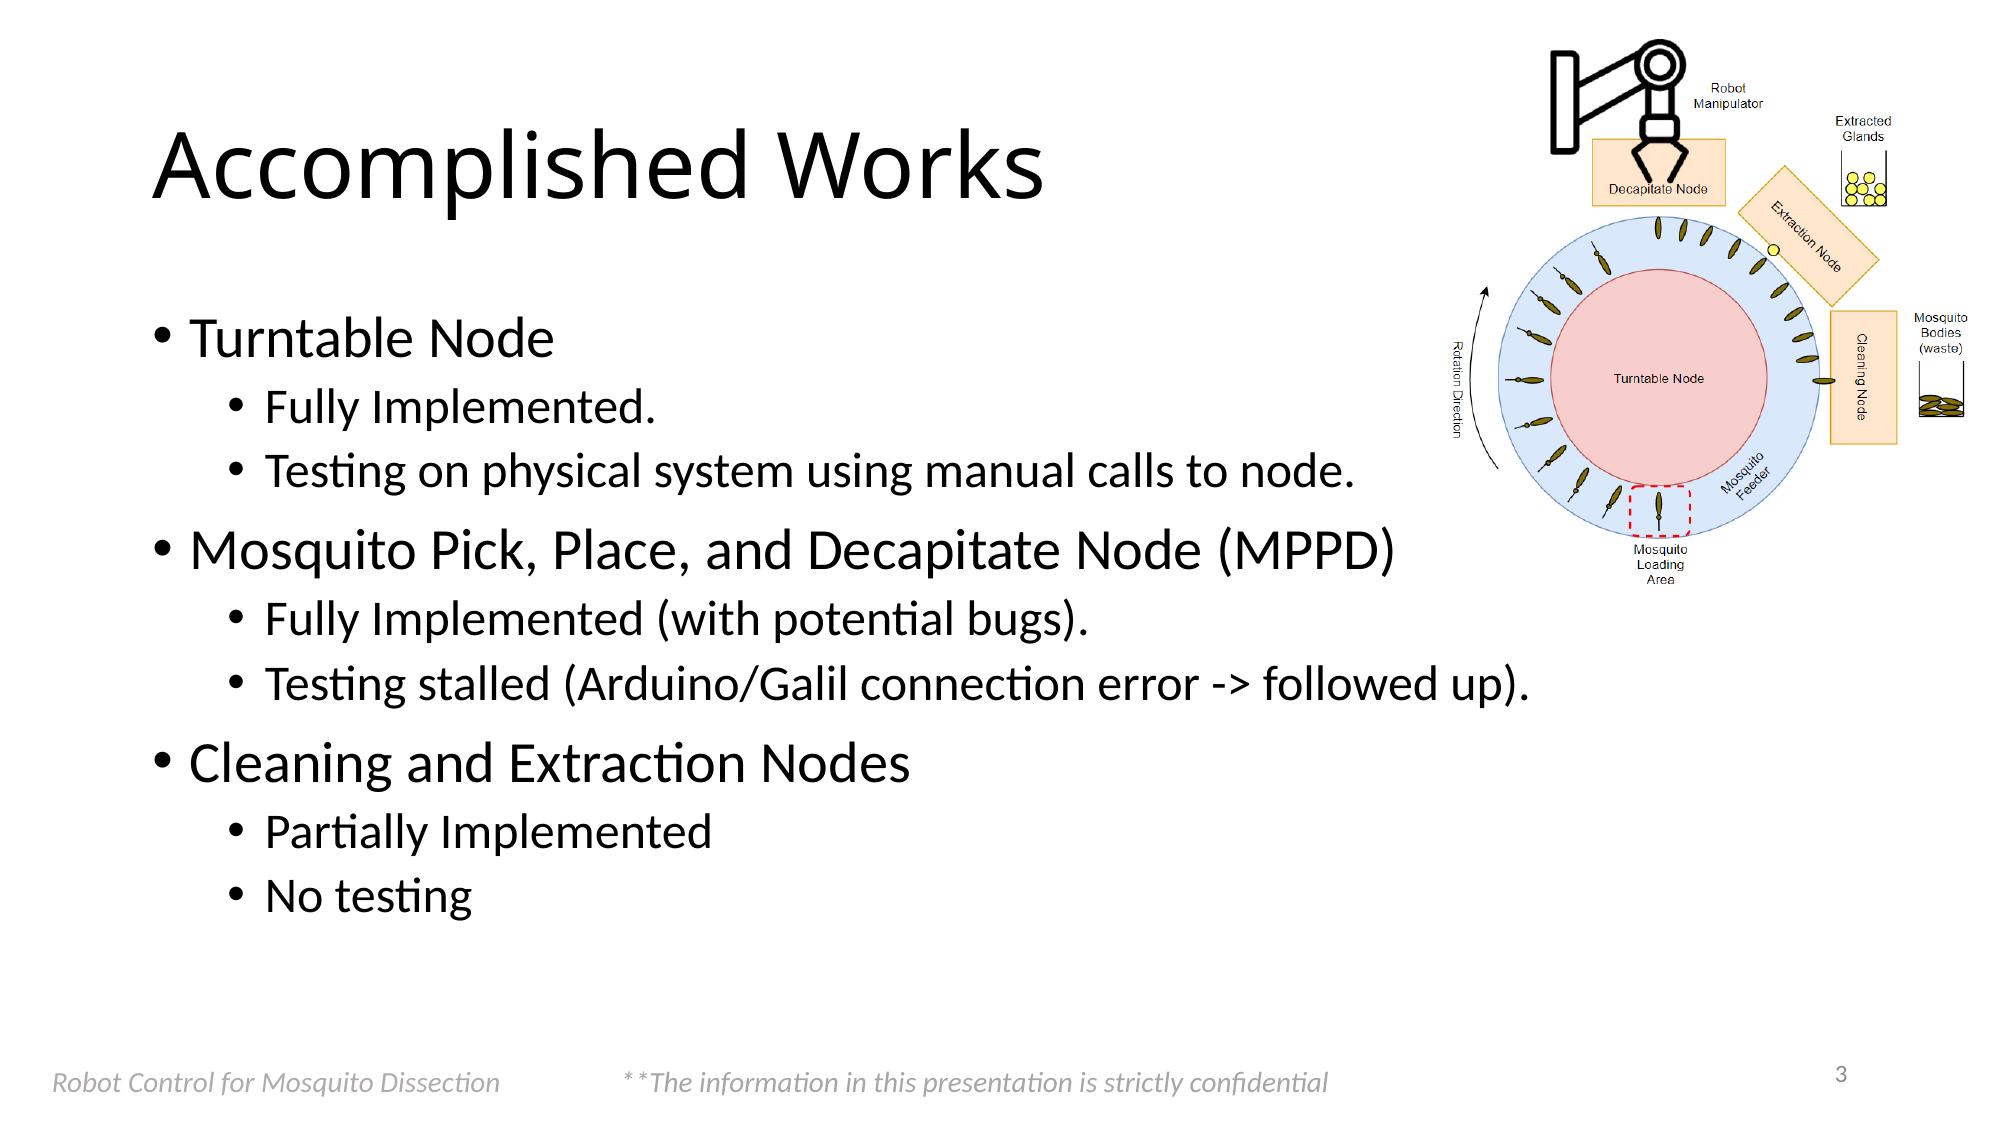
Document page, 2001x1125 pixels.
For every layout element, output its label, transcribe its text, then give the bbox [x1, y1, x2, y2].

text_box **The information in this presentation is strictly confidential [605, 1056, 1416, 1106]
slide_number 3 [1412, 1042, 1863, 1103]
picture [1450, 34, 1968, 590]
text_box Robot Control for Mosquito Dissection [37, 1056, 518, 1106]
list Turntable Node Fully Implemented. Testing on physical system using manual calls to node. Mosquito Pick, Place, and Decapitate Node (MPPD) Fully Implemented (with potential bugs). Testing stalled (Arduino/Galil connection error -> followed up). Cleaning and Extraction Nodes Partially Implemented No testing [137, 299, 1562, 1014]
title Accomplished Works [137, 59, 1450, 278]
